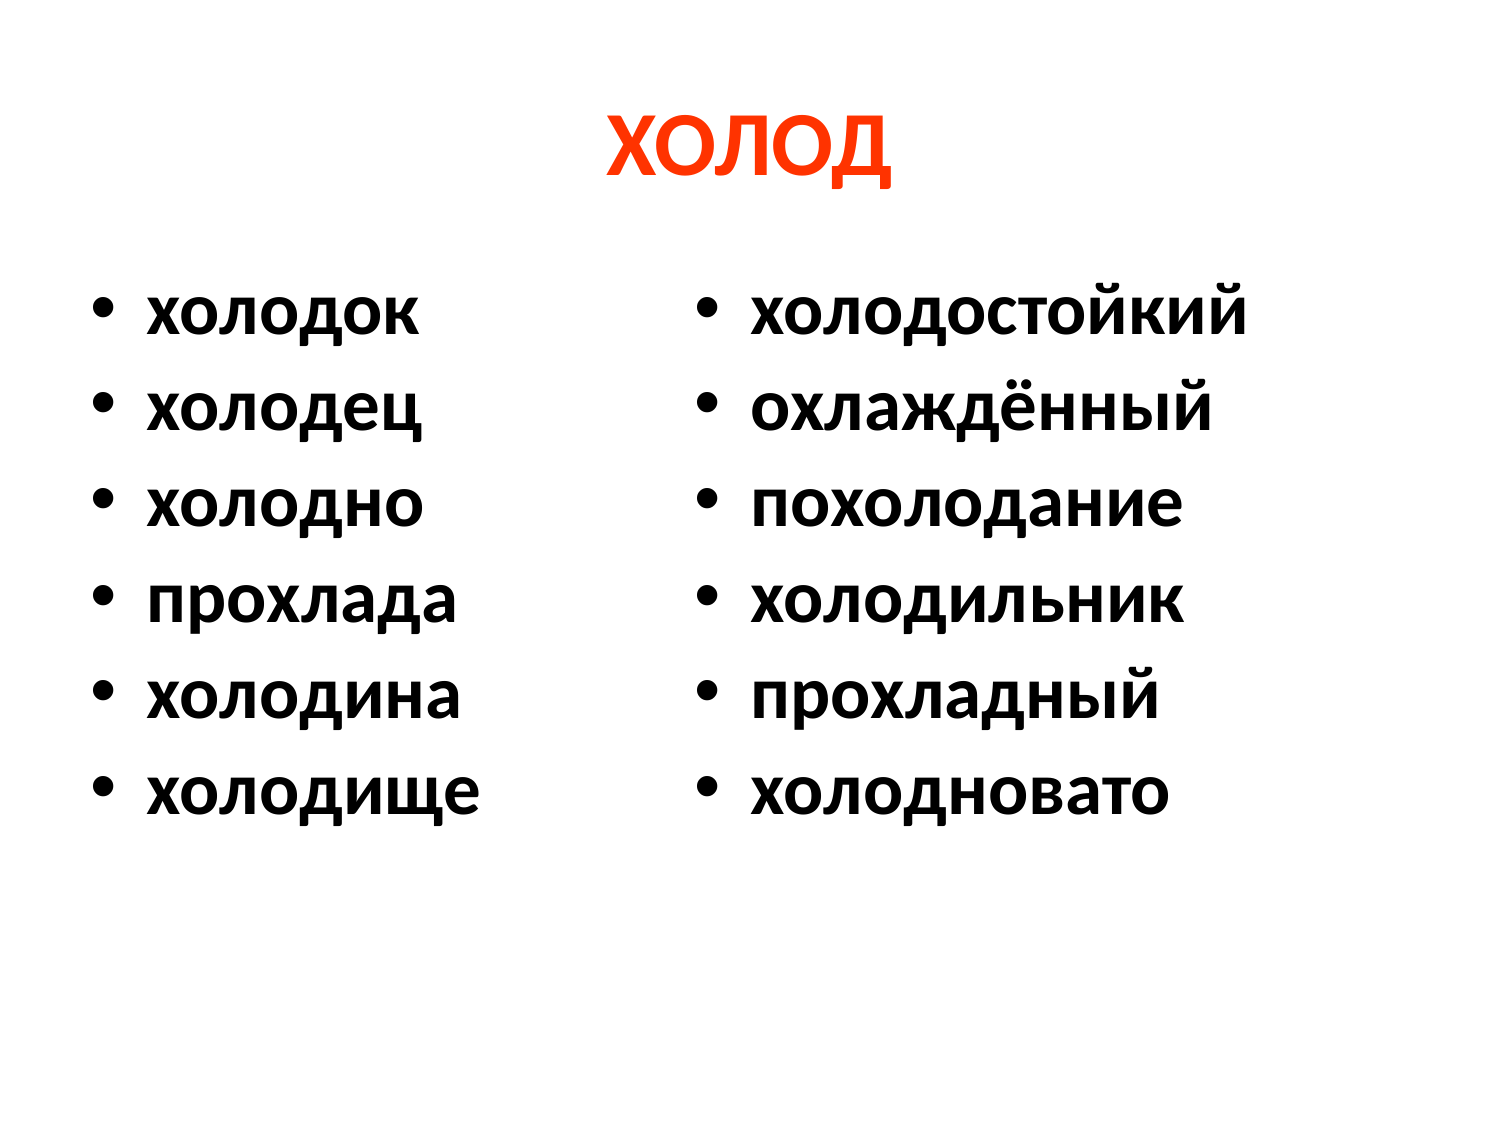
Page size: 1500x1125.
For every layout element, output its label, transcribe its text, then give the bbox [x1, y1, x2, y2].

title ХОЛОД [75, 45, 1425, 233]
list холодок холодец холодно прохлада холодина холодище [75, 262, 679, 1005]
list холодостойкий охлаждённый похолодание холодильник прохладный холодновато [679, 262, 1500, 1006]
